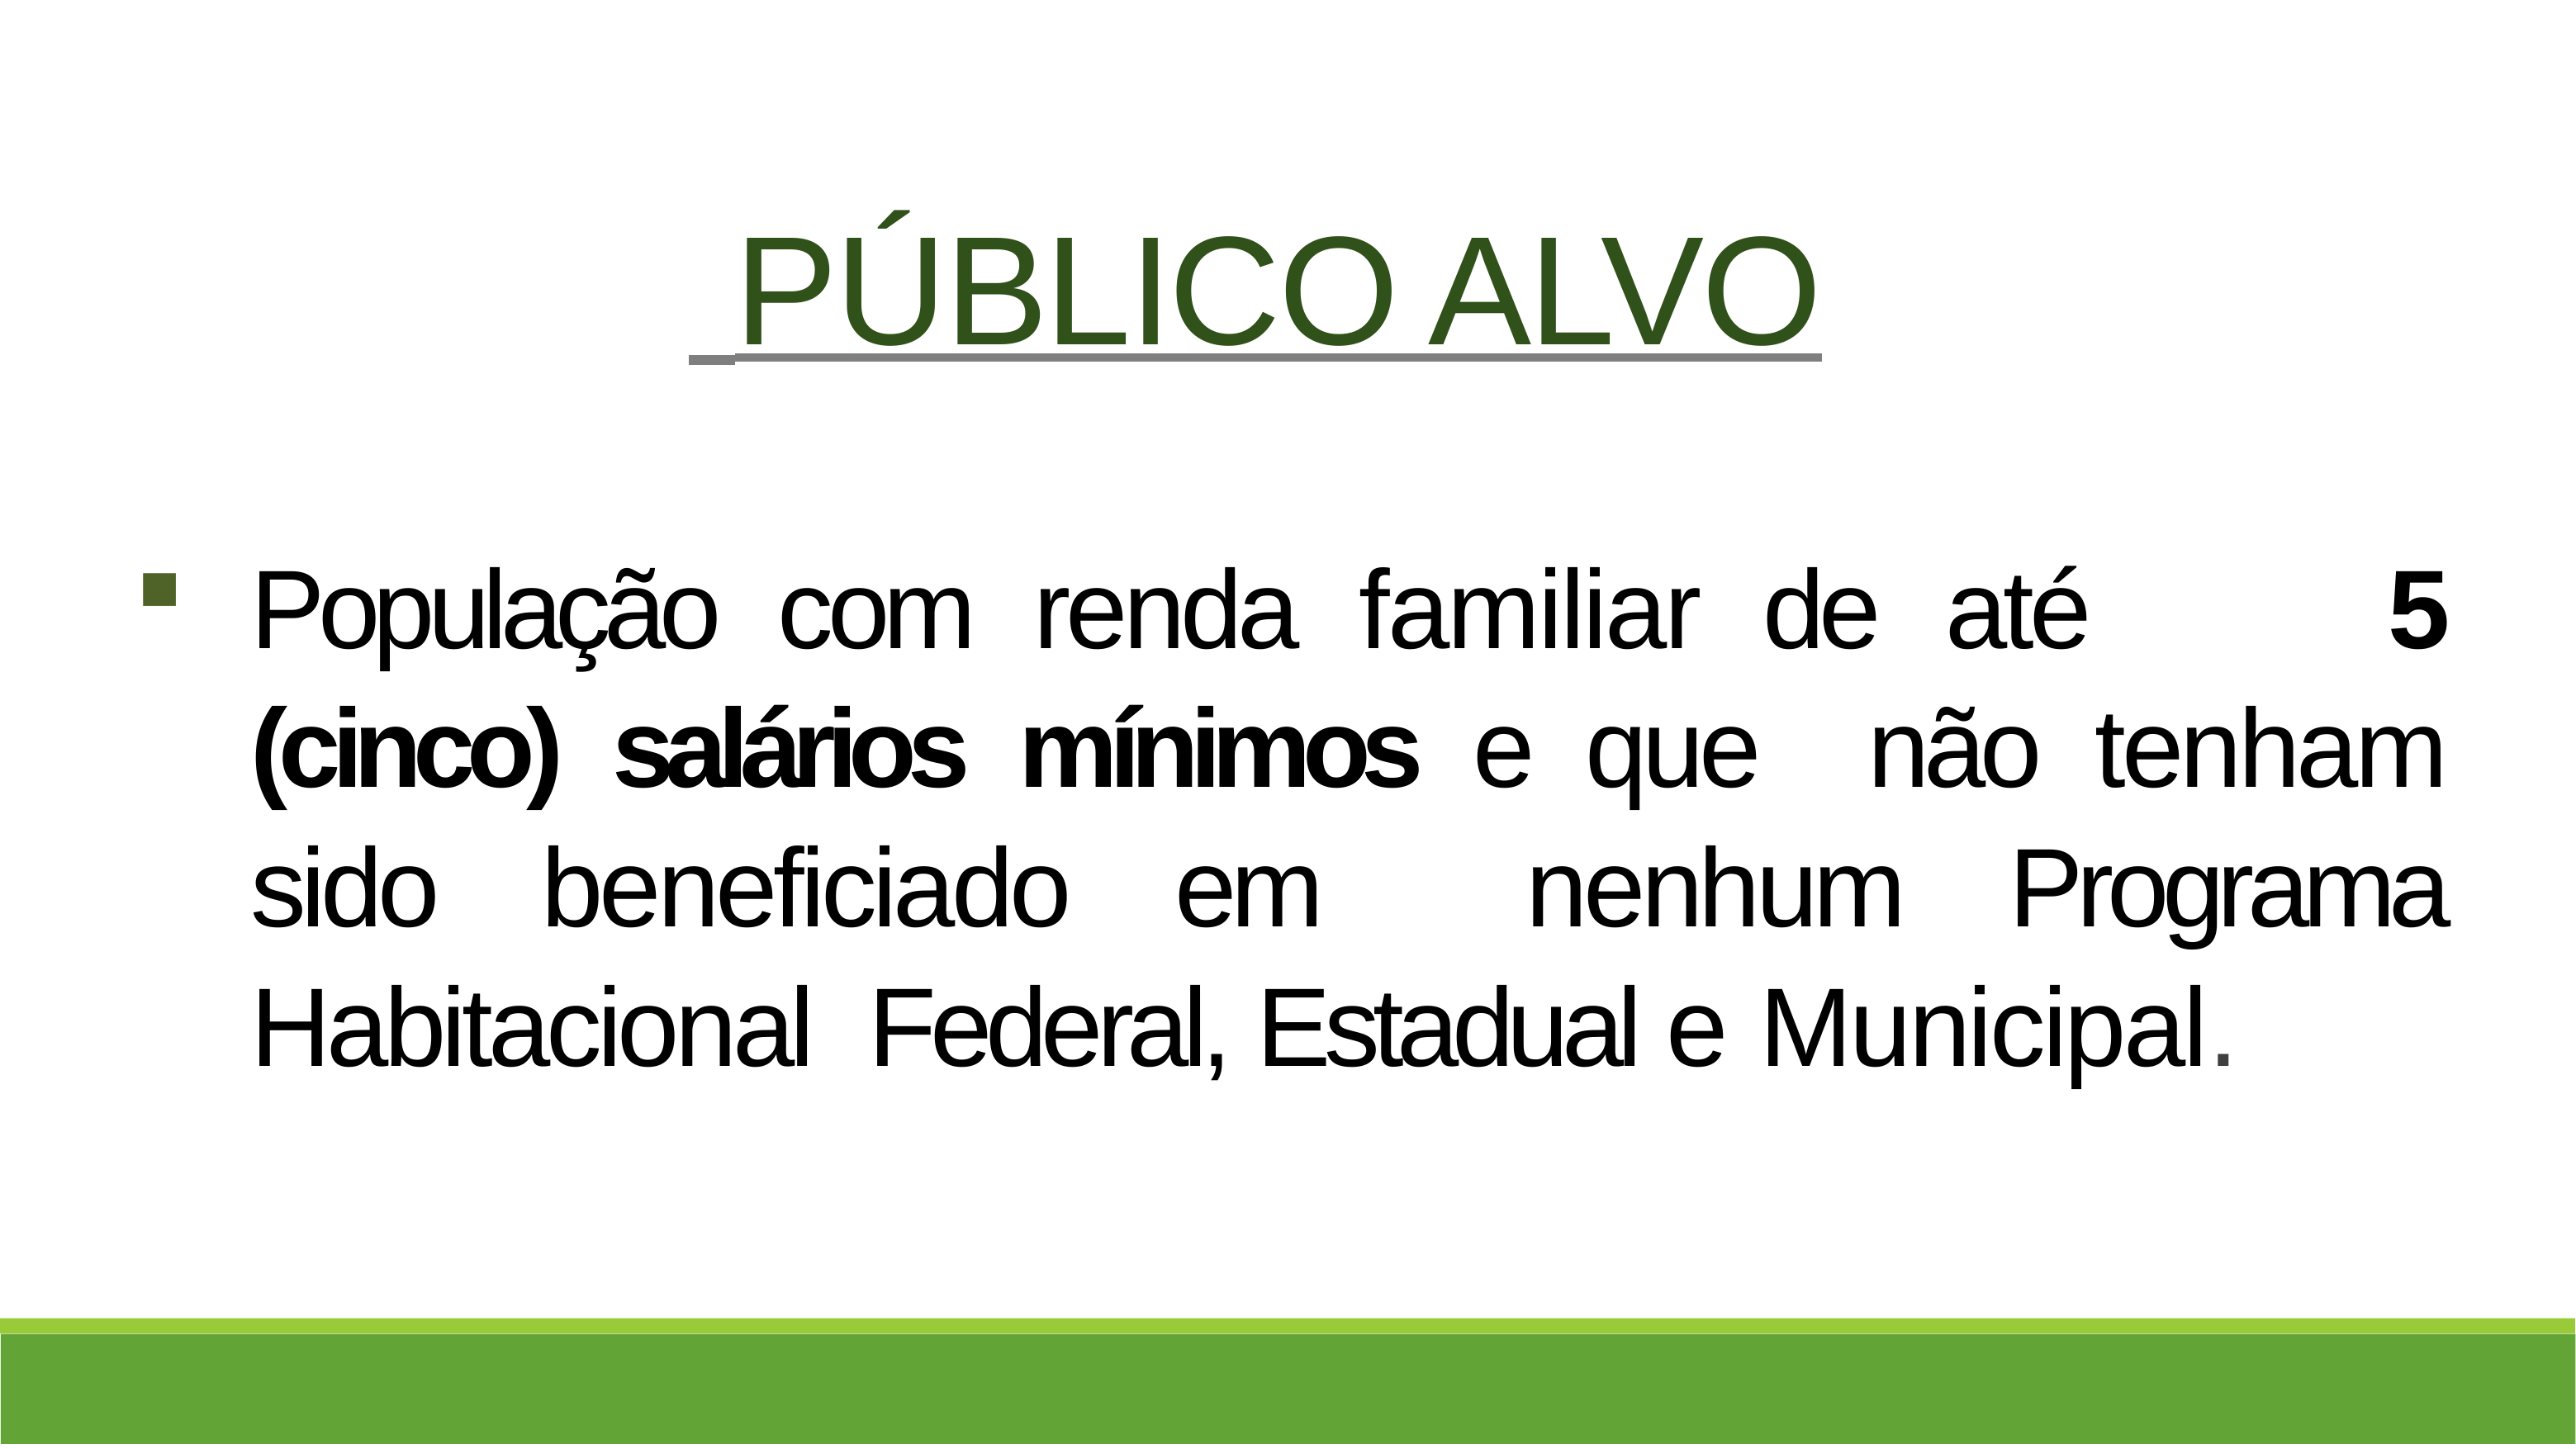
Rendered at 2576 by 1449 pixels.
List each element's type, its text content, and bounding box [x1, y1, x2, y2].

text_box [0, 1333, 2576, 1444]
text_box População com renda familiar de até 5 (cinco) salários mínimos e que não tenham sido beneficiado em nenhum Programa Habitacional Federal, Estadual e Municipal. [131, 528, 2444, 1089]
text_box [0, 1318, 2575, 1334]
title PÚBLICO ALVO [521, 12, 1957, 404]
